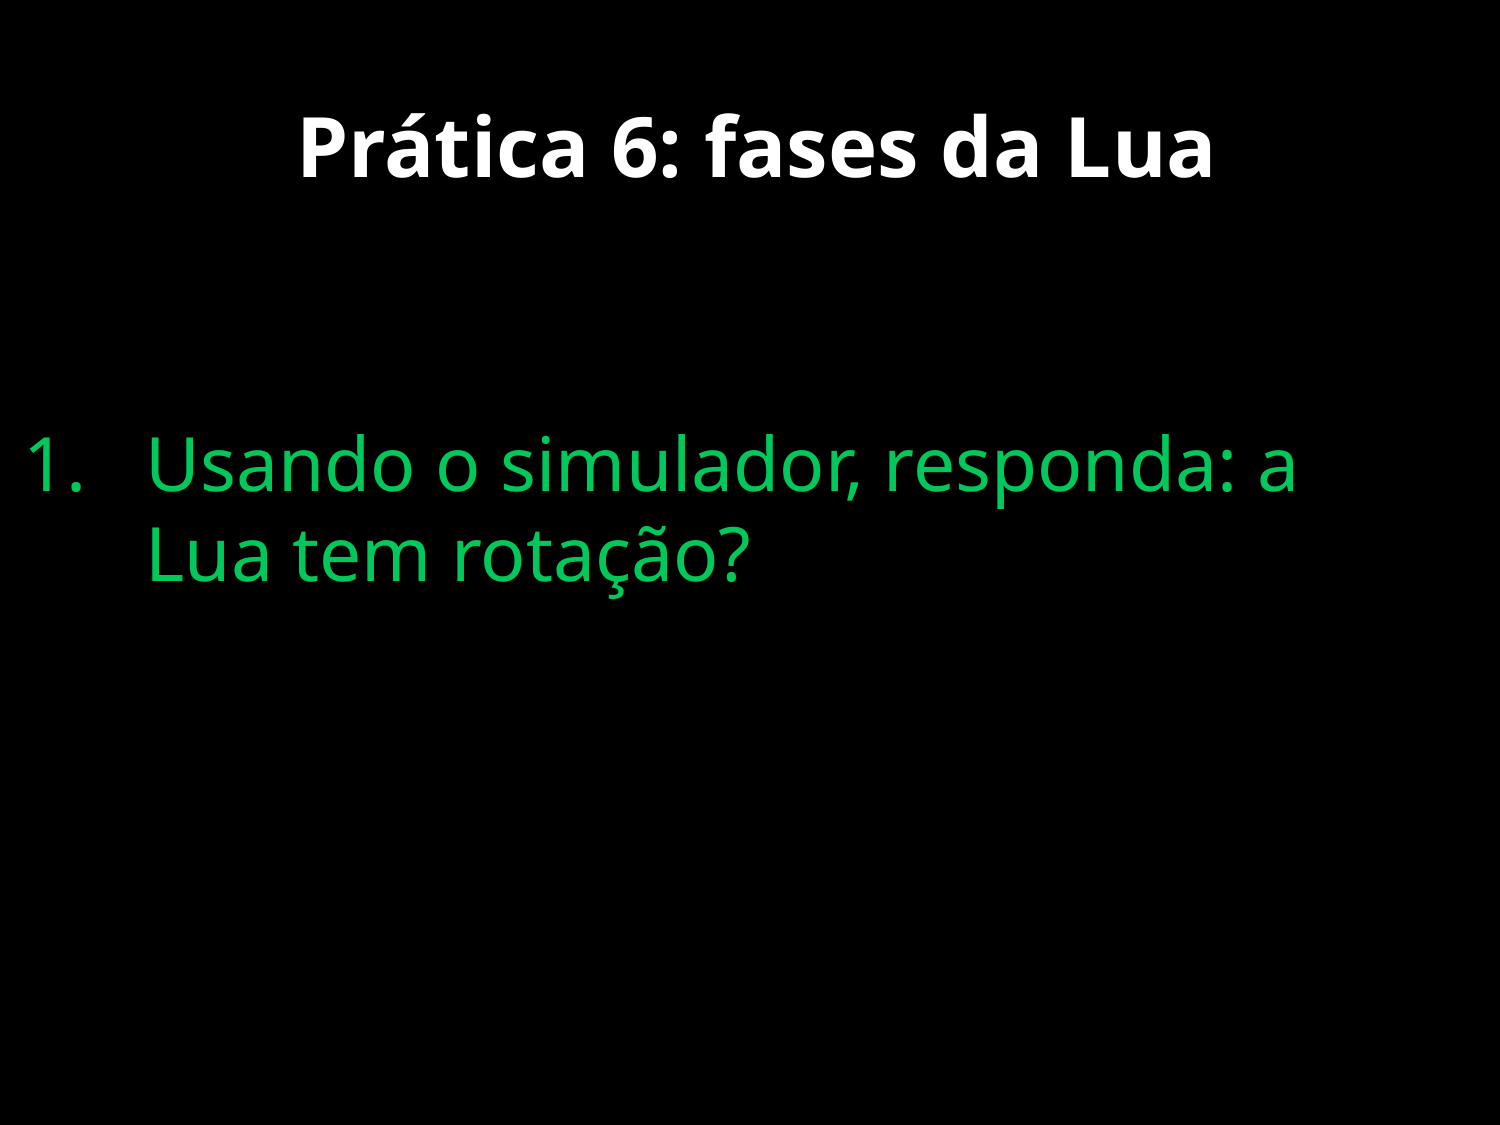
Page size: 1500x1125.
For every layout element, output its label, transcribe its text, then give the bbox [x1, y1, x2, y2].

title Prática 6: fases da Lua [8, 77, 1500, 211]
text_box Usando o simulador, responda: a Lua tem rotação? [8, 408, 1435, 676]
